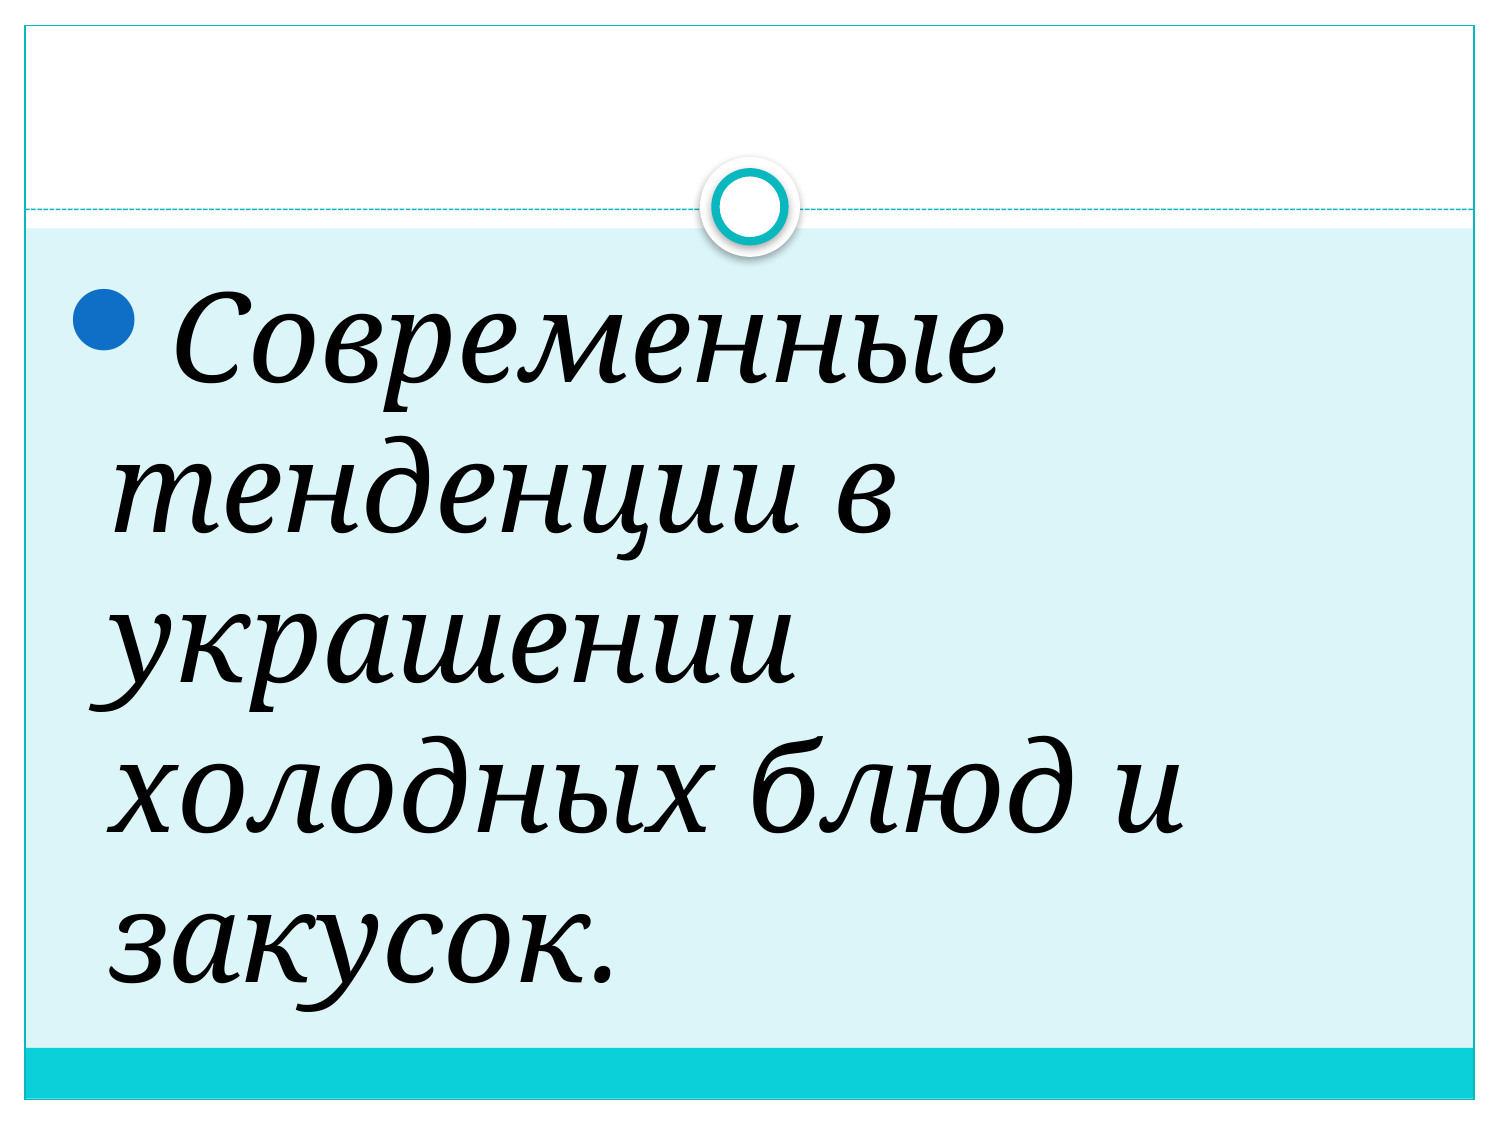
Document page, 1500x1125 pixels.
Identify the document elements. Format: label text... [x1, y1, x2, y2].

list Современные тенденции в украшении холодных блюд и закусок. [49, 250, 1445, 1001]
